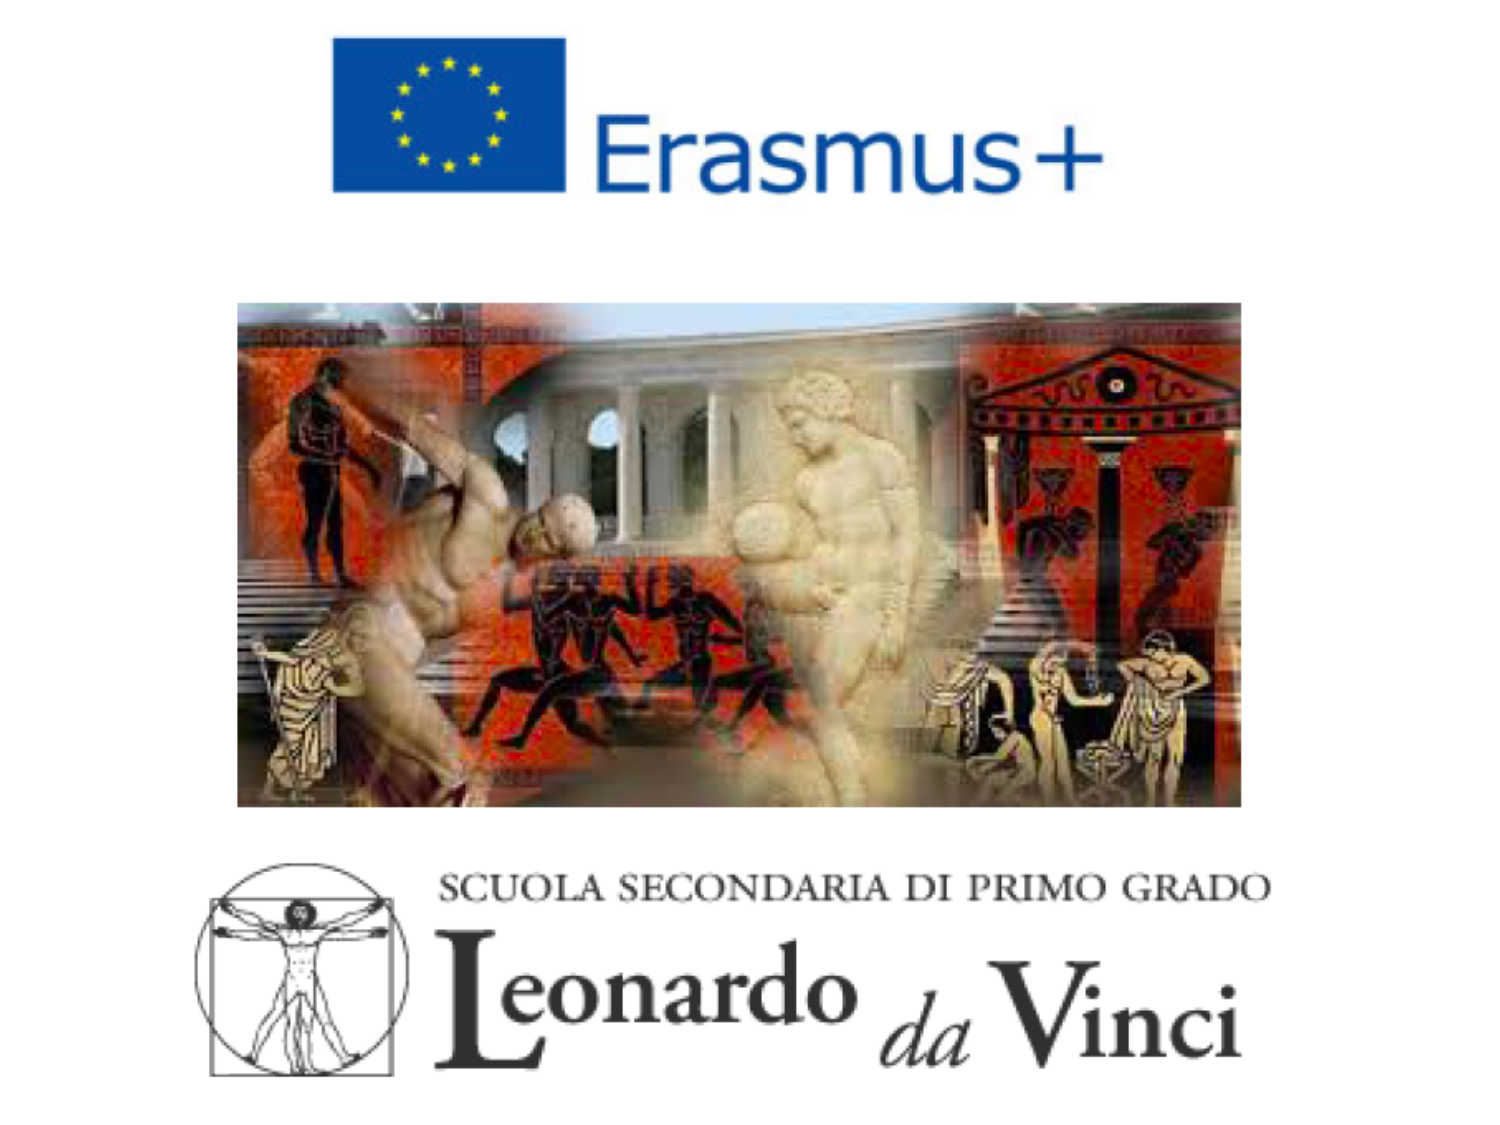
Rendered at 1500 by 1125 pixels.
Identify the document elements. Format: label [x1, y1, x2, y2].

picture [160, 0, 1339, 1125]
